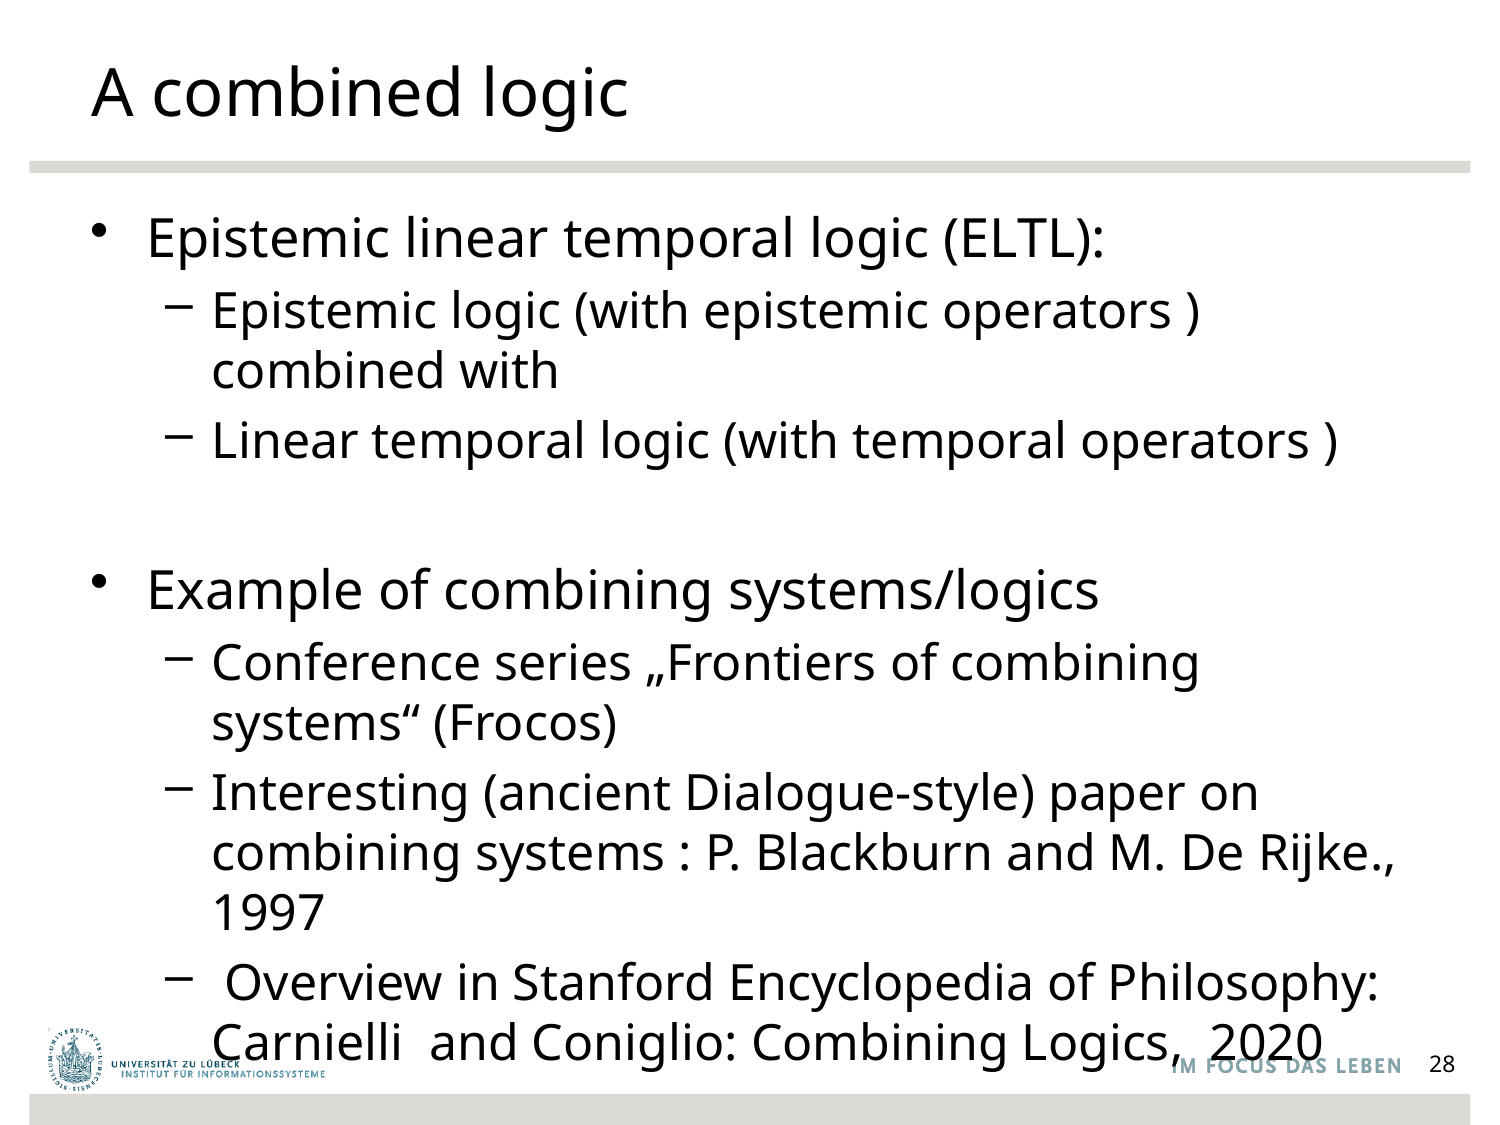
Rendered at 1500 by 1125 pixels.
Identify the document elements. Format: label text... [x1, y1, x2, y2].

slide_number 28 [1305, 1050, 1471, 1083]
title A combined logic [76, 42, 1427, 126]
picture [1173, 1058, 1305, 1073]
